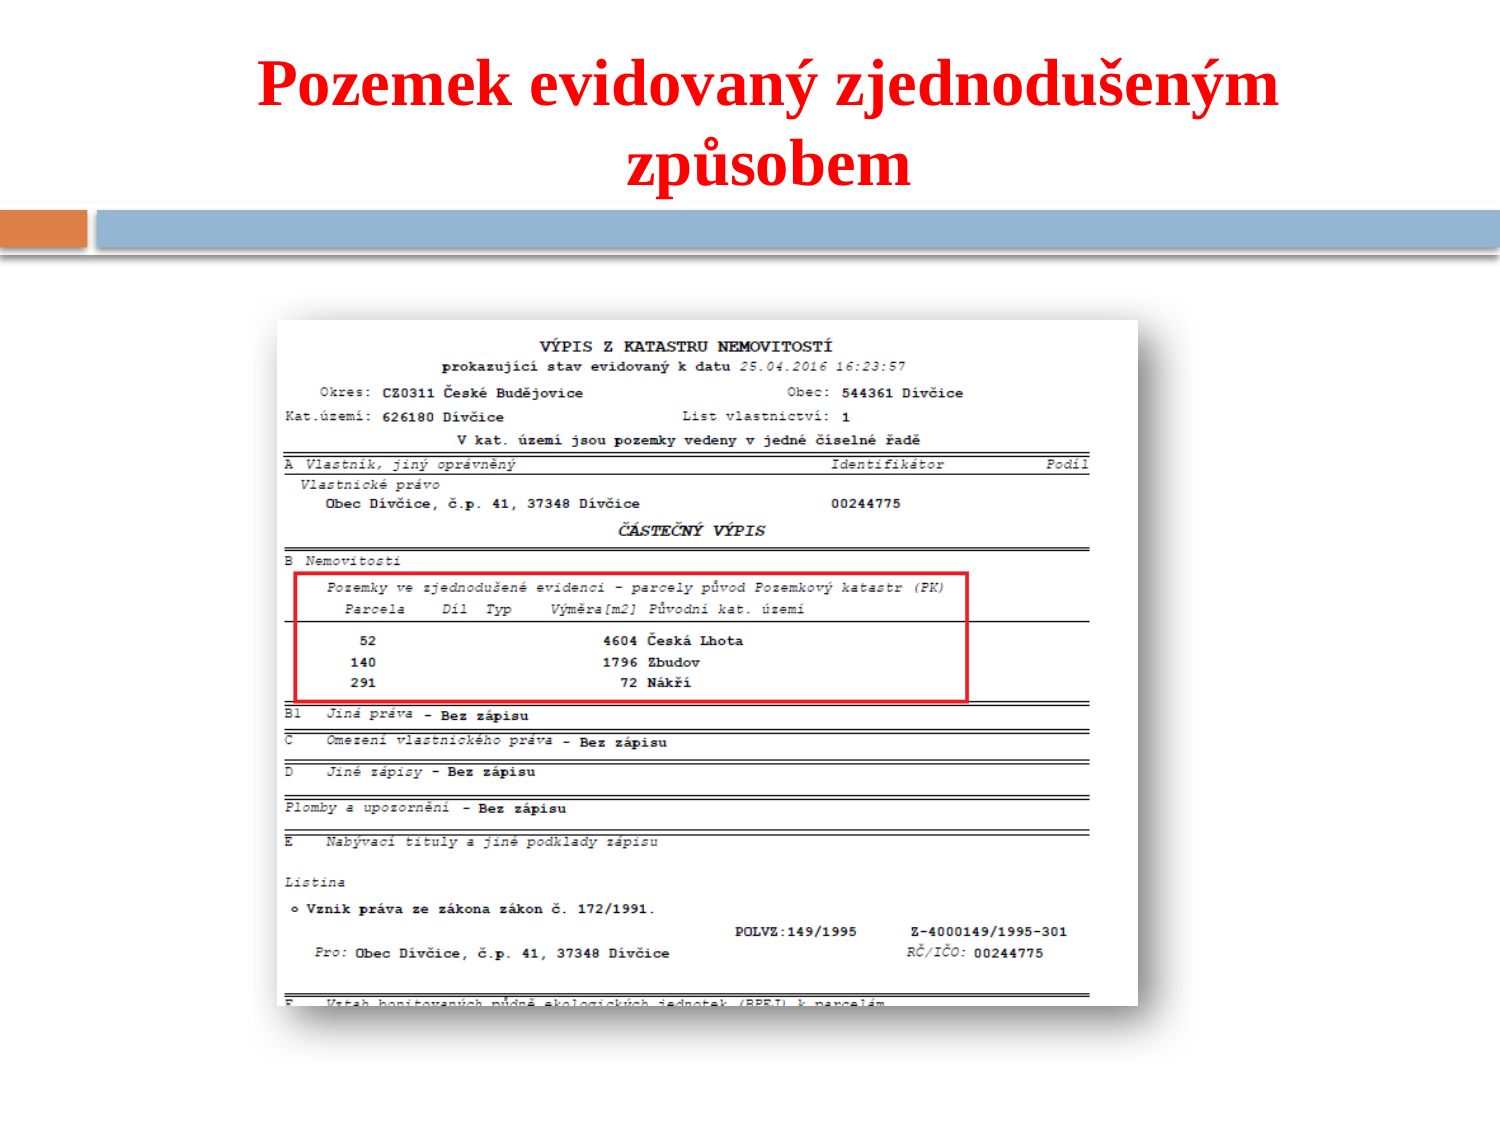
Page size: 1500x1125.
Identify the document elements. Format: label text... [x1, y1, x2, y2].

title Pozemek evidovaný zjednodušeným způsobem [100, 37, 1438, 200]
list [277, 320, 1139, 1006]
